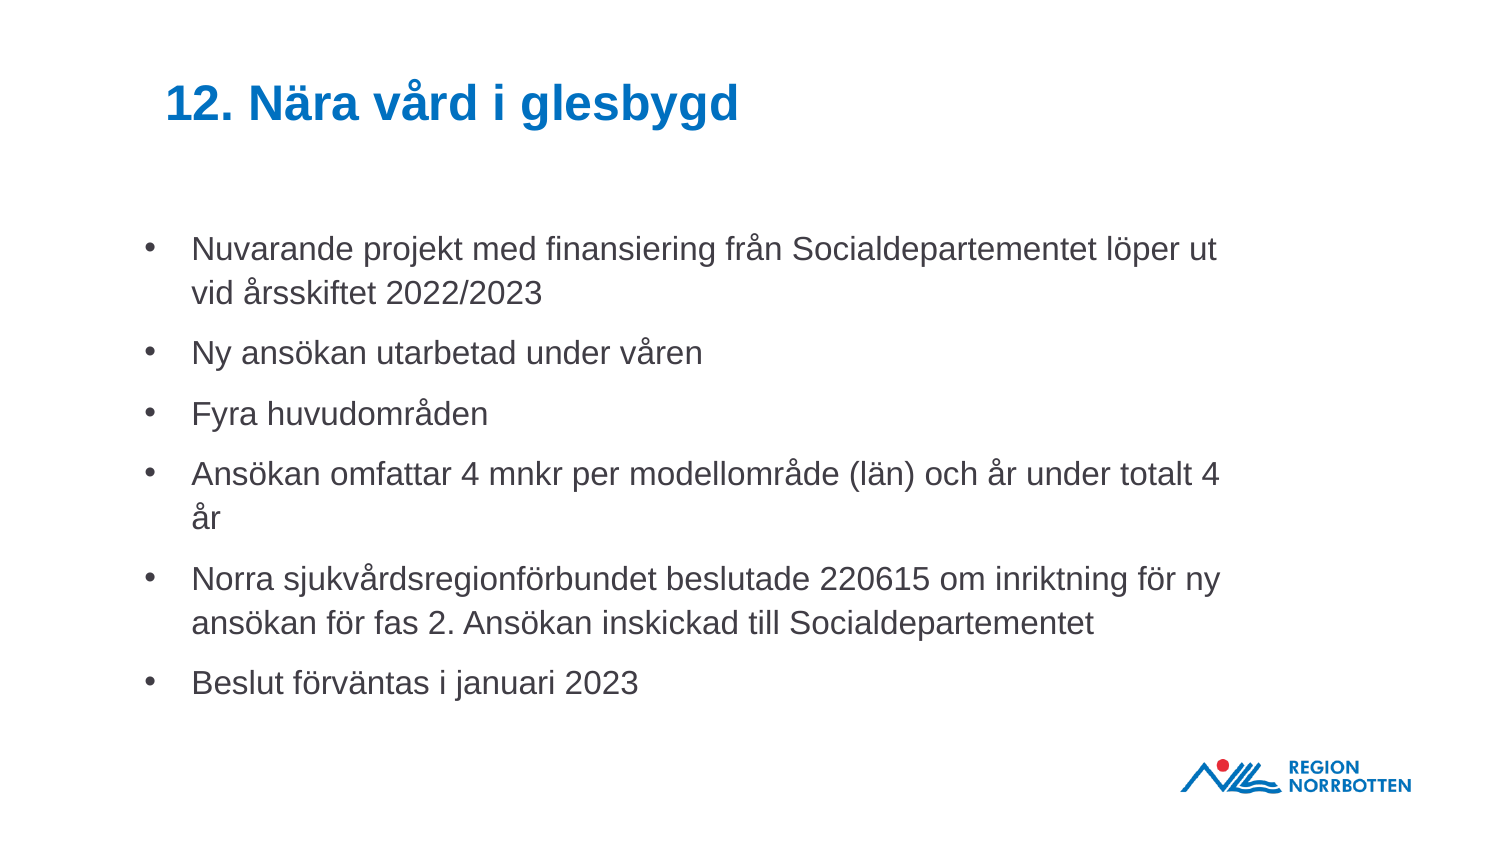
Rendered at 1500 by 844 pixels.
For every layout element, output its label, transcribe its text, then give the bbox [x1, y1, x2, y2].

title 12. Nära vård i glesbygd [94, 60, 1075, 198]
list Nuvarande projekt med finansiering från Socialdepartementet löper ut vid årsskiftet 2022/2023 Ny ansökan utarbetad under våren Fyra huvudområden Ansökan omfattar 4 mnkr per modellområde (län) och år under totalt 4 år Norra sjukvårdsregionförbundet beslutade 220615 om inriktning för ny ansökan för fas 2. Ansökan inskickad till Socialdepartementet Beslut förväntas i januari 2023 [129, 215, 1242, 716]
picture [1170, 749, 1423, 803]
